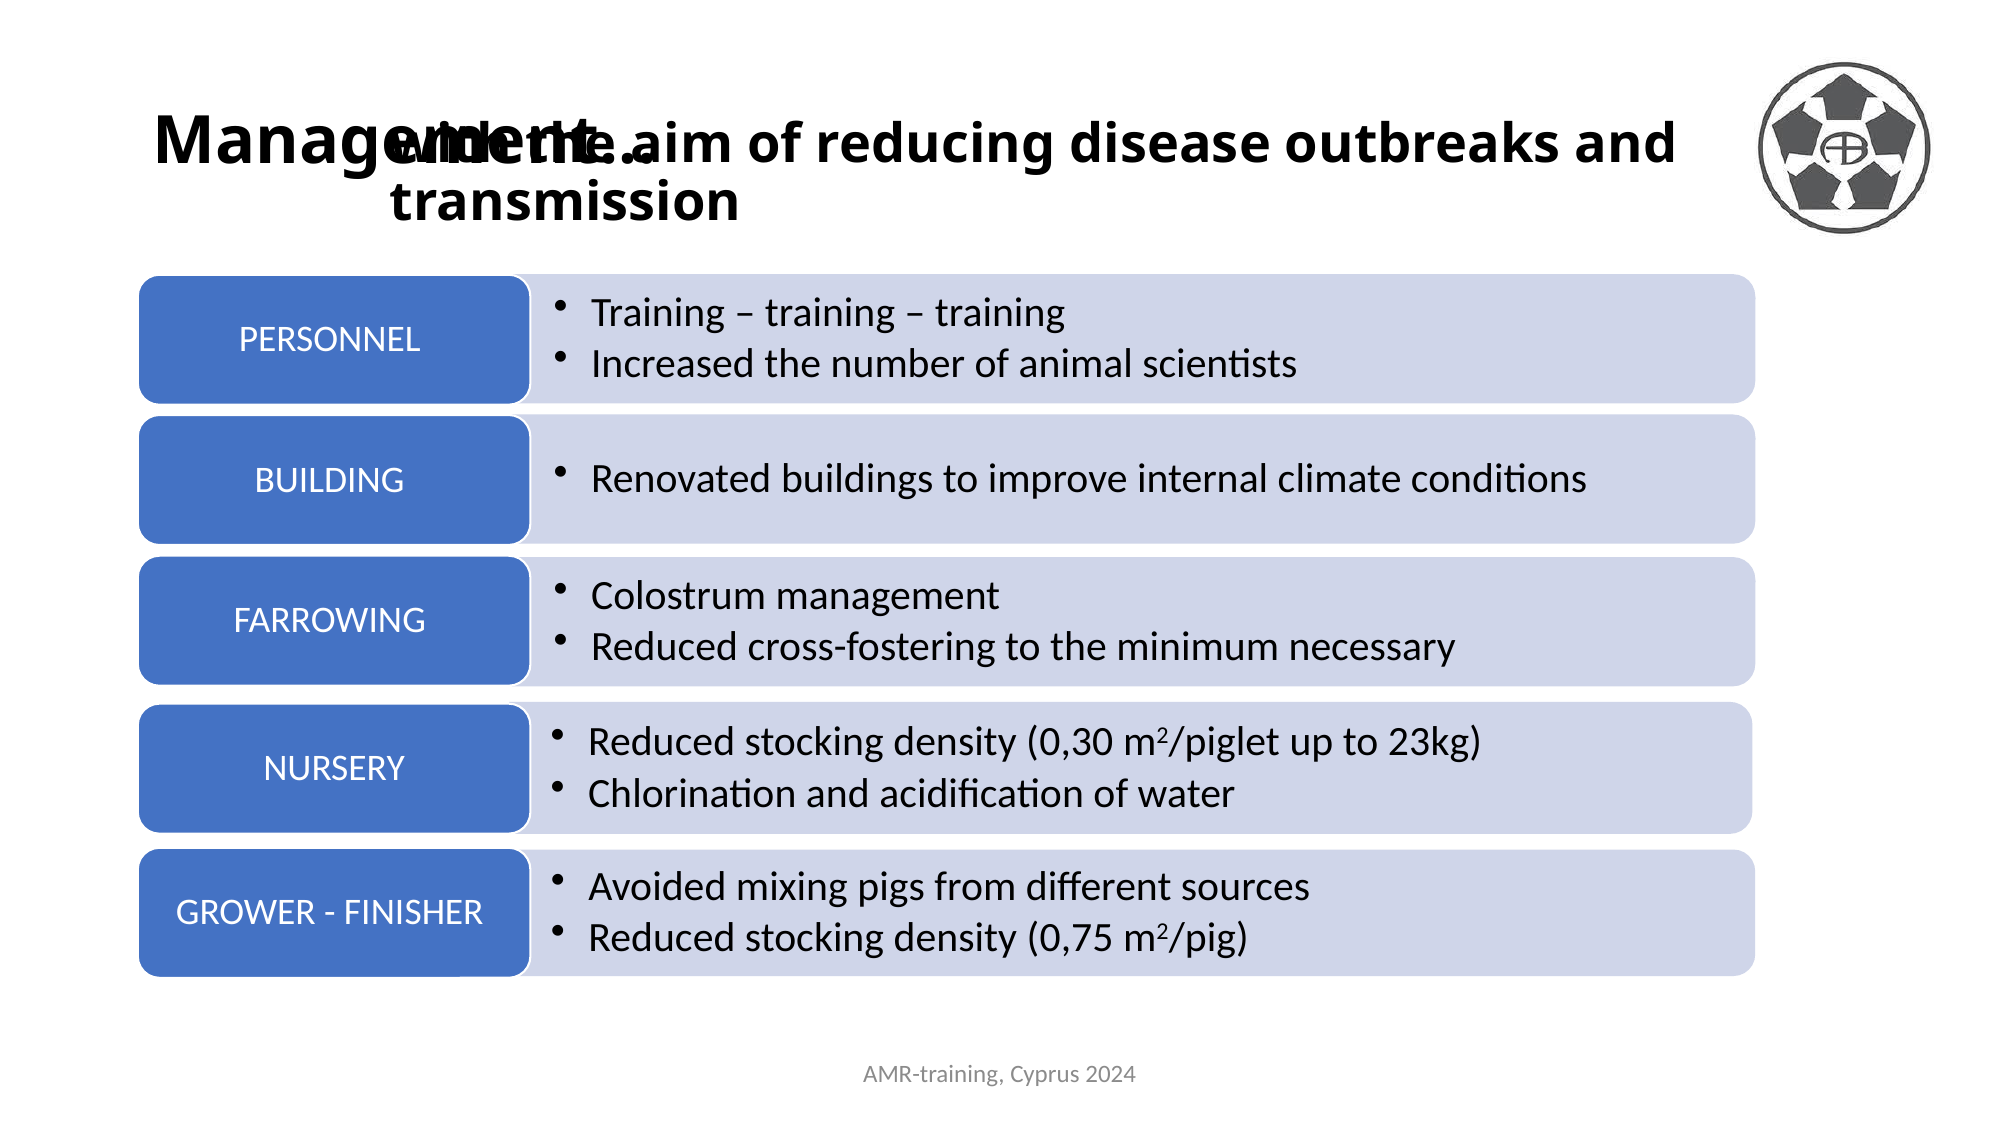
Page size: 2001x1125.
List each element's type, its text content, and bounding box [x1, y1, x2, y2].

title Management… [137, 91, 1524, 186]
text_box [137, 703, 531, 834]
footer AMR-training, Cyprus 2024 [662, 1042, 1338, 1103]
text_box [531, 415, 1755, 543]
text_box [137, 847, 531, 978]
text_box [137, 555, 531, 686]
picture [1754, 57, 1934, 237]
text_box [531, 558, 1755, 686]
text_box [510, 702, 1752, 833]
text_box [137, 274, 531, 405]
text_box with the aim of reducing disease outbreaks and transmission [374, 145, 1802, 240]
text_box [531, 850, 1755, 976]
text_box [531, 275, 1755, 403]
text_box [137, 414, 531, 545]
